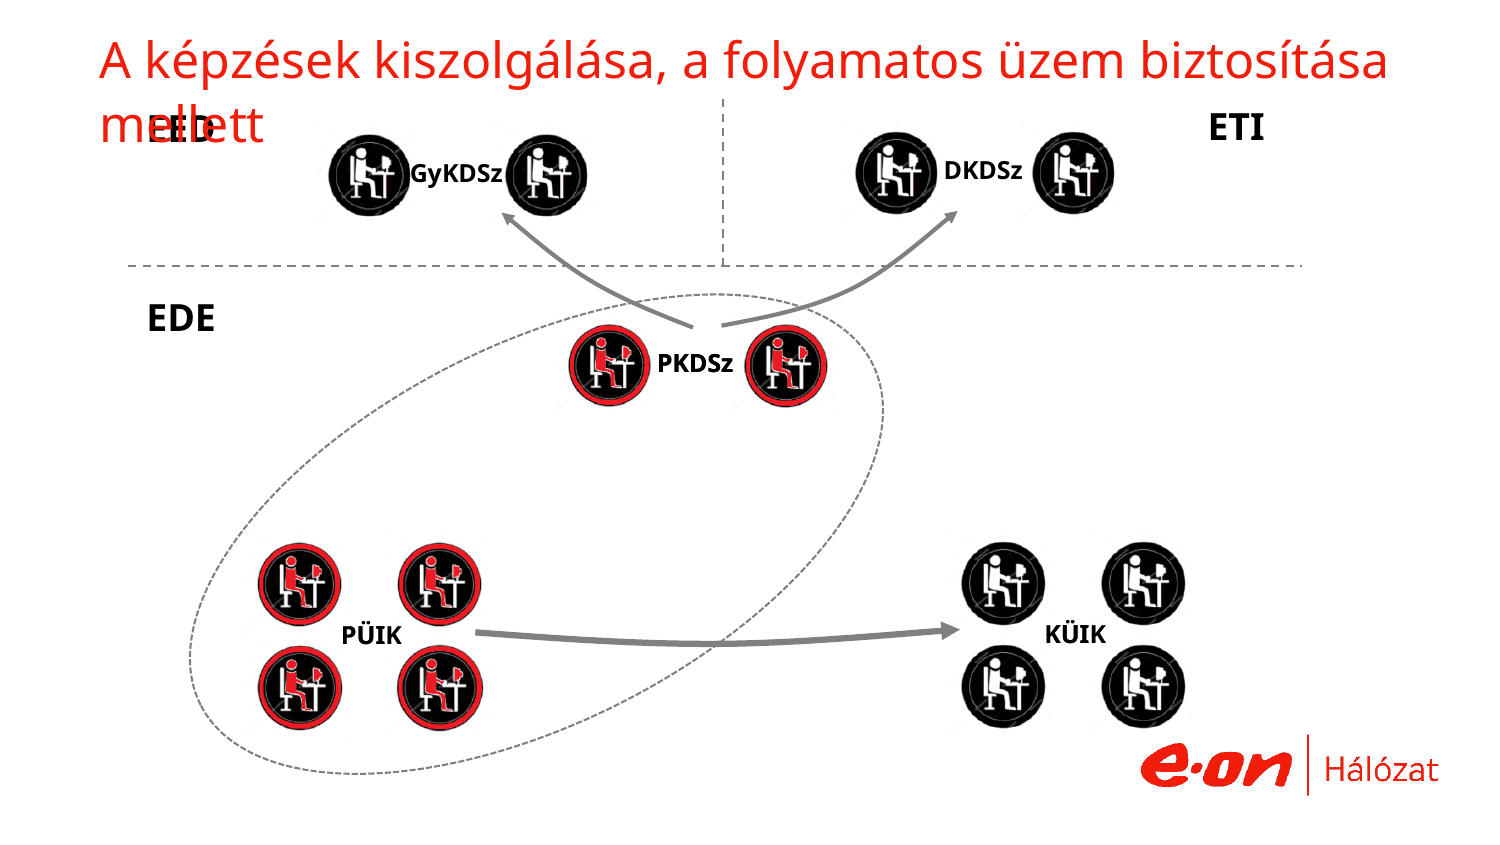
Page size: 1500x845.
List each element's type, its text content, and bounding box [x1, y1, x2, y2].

text_box [799, 308, 816, 312]
text_box [587, 302, 646, 312]
text_box [749, 274, 881, 312]
text_box [187, 322, 886, 776]
text_box ETI [1170, 99, 1302, 155]
picture [1125, 726, 1451, 802]
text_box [246, 533, 492, 740]
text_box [317, 125, 596, 226]
text_box [646, 292, 776, 312]
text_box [843, 122, 1123, 223]
text_box [497, 628, 943, 647]
text_box EED [115, 99, 247, 158]
text_box [846, 231, 937, 265]
text_box [576, 274, 668, 312]
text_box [949, 532, 1194, 738]
text_box EDE [115, 286, 247, 347]
text_box [523, 233, 589, 265]
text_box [557, 315, 836, 416]
text_box A képzések kiszolgálása, a folyamatos üzem biztosítása mellett [99, 23, 1400, 99]
